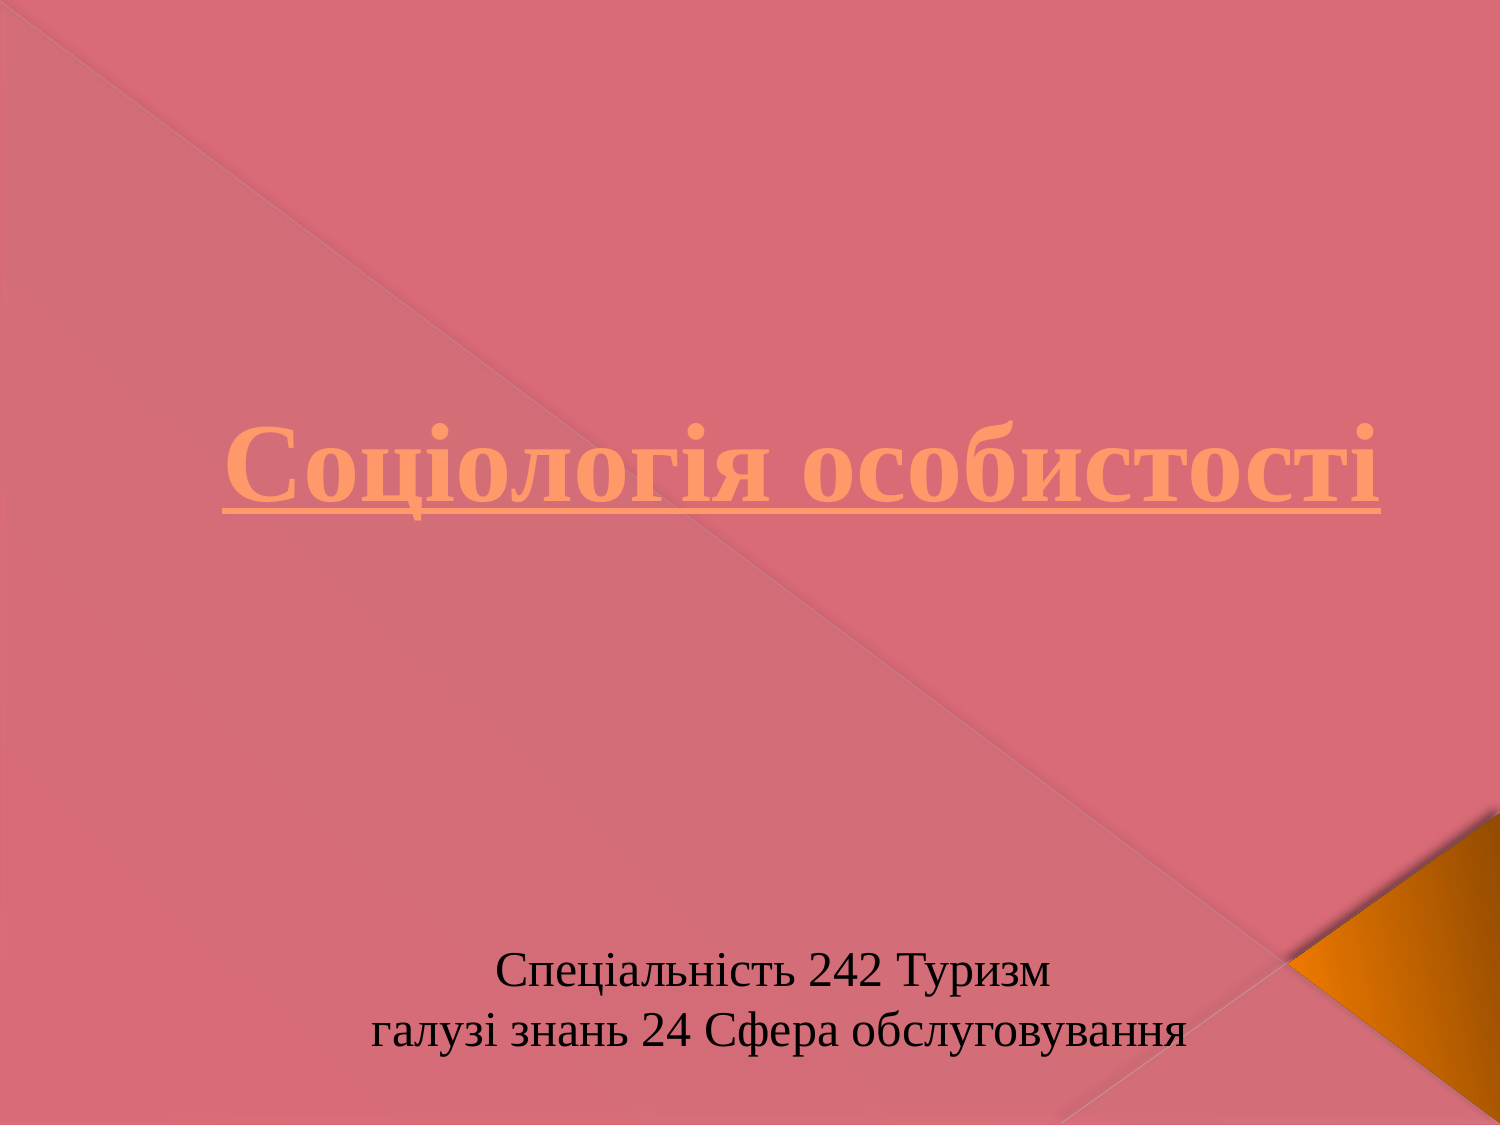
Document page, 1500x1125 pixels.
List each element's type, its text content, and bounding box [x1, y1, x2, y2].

title Соціологія особистості [100, 290, 1423, 532]
subtitle Спеціальність 242 Туризм галузі знань 24 Сфера обслуговування [118, 928, 1436, 1090]
